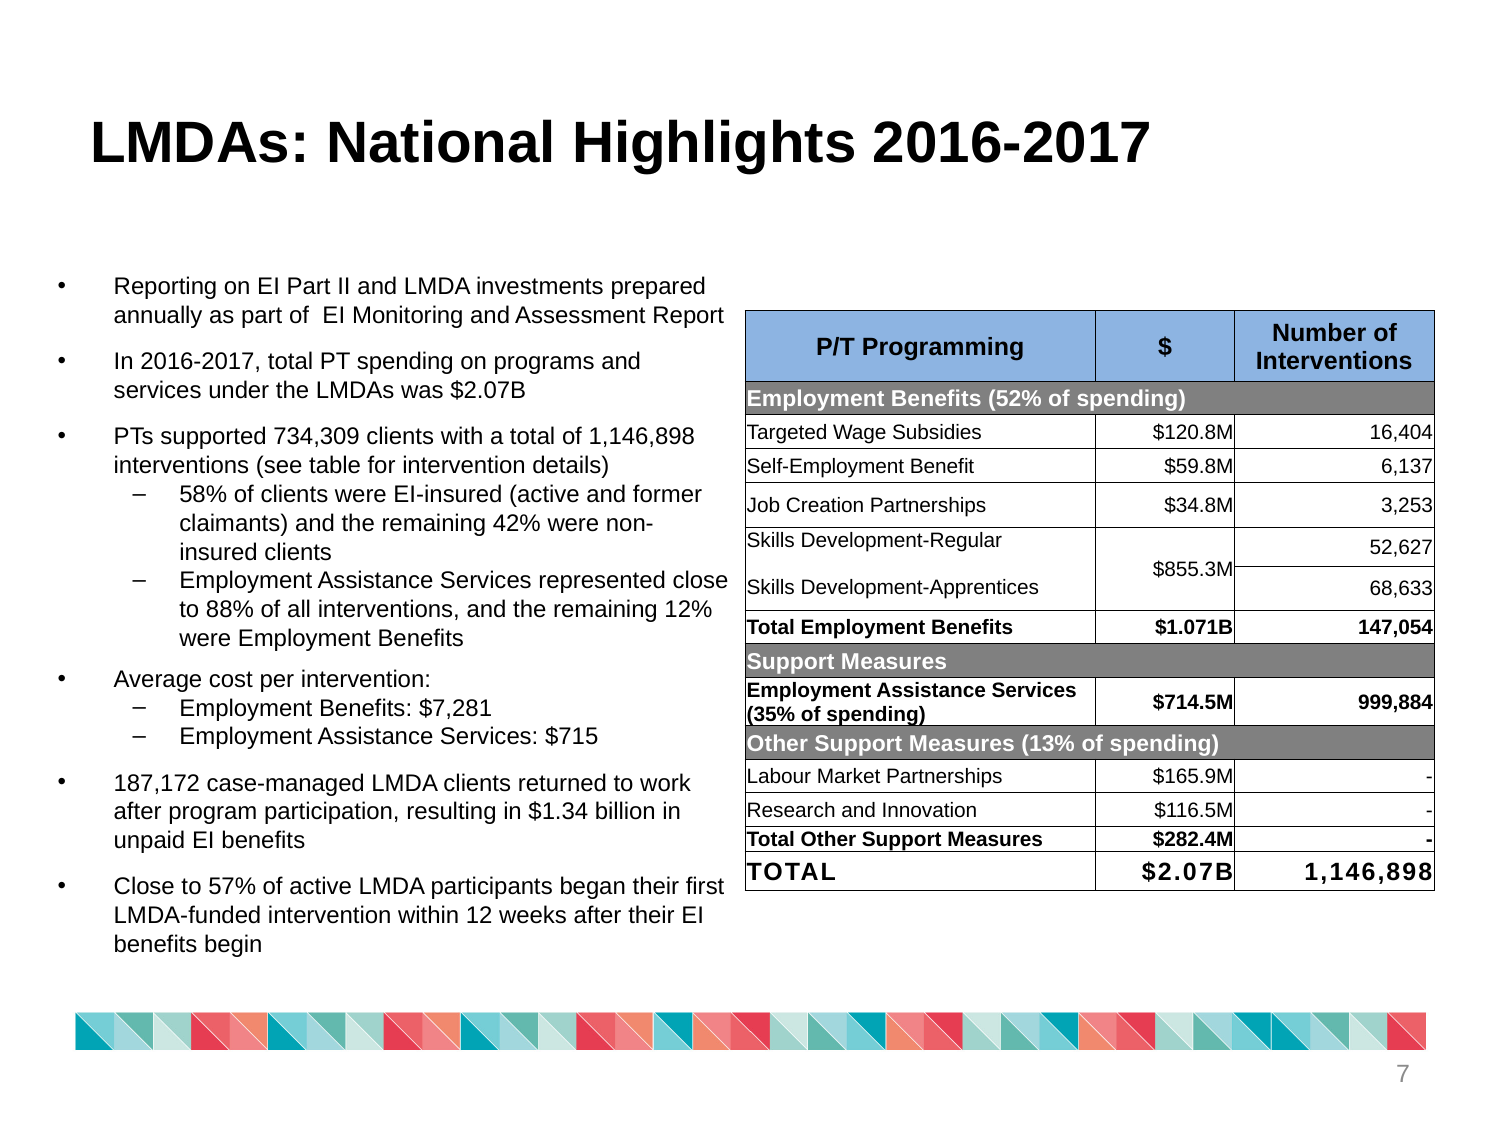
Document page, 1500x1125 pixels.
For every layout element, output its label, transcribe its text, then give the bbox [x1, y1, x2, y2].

table_cell $714.5M [1096, 678, 1234, 725]
table_cell $59.8M [1096, 449, 1234, 482]
table_cell $34.8M [1096, 483, 1234, 527]
table_cell Employment Assistance Services (35% of spending) [746, 678, 1095, 725]
text_box Reporting on EI Part II and LMDA investments prepared annually as part of EI Monitoring and Assessment Report In 2016-2017, total PT spending on programs and services under the LMDAs was $2.07B PTs supported 734,309 clients with a total of 1,146,898 interventions (see table for intervention details) 58% of clients were EI-insured (active and former claimants) and the remaining 42% were non-insured clients Employment Assistance Services represented close to 88% of all interventions, and the remaining 12% were Employment Benefits Average cost per intervention: Employment Benefits: $7,281 Employment Assistance Services: $715 187,172 case-managed LMDA clients returned to work after program participation, resulting in $1.34 billion in unpaid EI benefits Close to 57% of active LMDA participants began their first LMDA-funded intervention within 12 weeks after their EI benefits begin [42, 263, 746, 960]
table_cell 68,633 [1235, 567, 1434, 610]
table_cell Total Employment Benefits [746, 611, 1095, 643]
slide_number 7 [1074, 1042, 1425, 1103]
table_cell Labour Market Partnerships [746, 760, 1095, 792]
table_cell $2.07B [1096, 852, 1234, 890]
table_cell 3,253 [1235, 483, 1434, 527]
table_cell - [1235, 760, 1434, 792]
table_cell 6,137 [1235, 449, 1434, 482]
table_header $ [1096, 311, 1234, 381]
table_cell $116.5M [1096, 793, 1234, 826]
table_cell - [1235, 793, 1434, 826]
table_header P/T Programming [746, 311, 1095, 381]
table_cell - [1235, 827, 1434, 851]
table_cell 147,054 [1235, 611, 1434, 643]
table_cell $120.8M [1096, 415, 1234, 448]
table_cell $855.3M [1096, 528, 1234, 610]
table_cell Support Measures [746, 644, 1434, 677]
table_cell Employment Benefits (52% of spending) [746, 382, 1434, 414]
table_cell $282.4M [1096, 827, 1234, 851]
table_cell $165.9M [1096, 760, 1234, 792]
table_cell 999,884 [1235, 678, 1434, 725]
table_cell Self-Employment Benefit [746, 449, 1095, 482]
table_cell 1,146,898 [1235, 852, 1434, 890]
table_cell Total Other Support Measures [746, 827, 1095, 851]
table_cell $1.071B [1096, 611, 1234, 643]
table_cell Research and Innovation [746, 793, 1095, 826]
title LMDAs: National Highlights 2016-2017 [75, 45, 1425, 233]
table_cell Targeted Wage Subsidies [746, 415, 1095, 448]
table_cell Job Creation Partnerships [746, 483, 1095, 527]
table_cell TOTAL [746, 852, 1095, 890]
picture [0, 0, 1500, 1125]
table_cell 16,404 [1235, 415, 1434, 448]
table_header Number of Interventions [1235, 311, 1434, 381]
table_cell Other Support Measures (13% of spending) [746, 726, 1434, 759]
table_cell Skills Development-Regular Skills Development-Apprentices [746, 528, 1095, 610]
table_cell 52,627 [1235, 528, 1434, 566]
